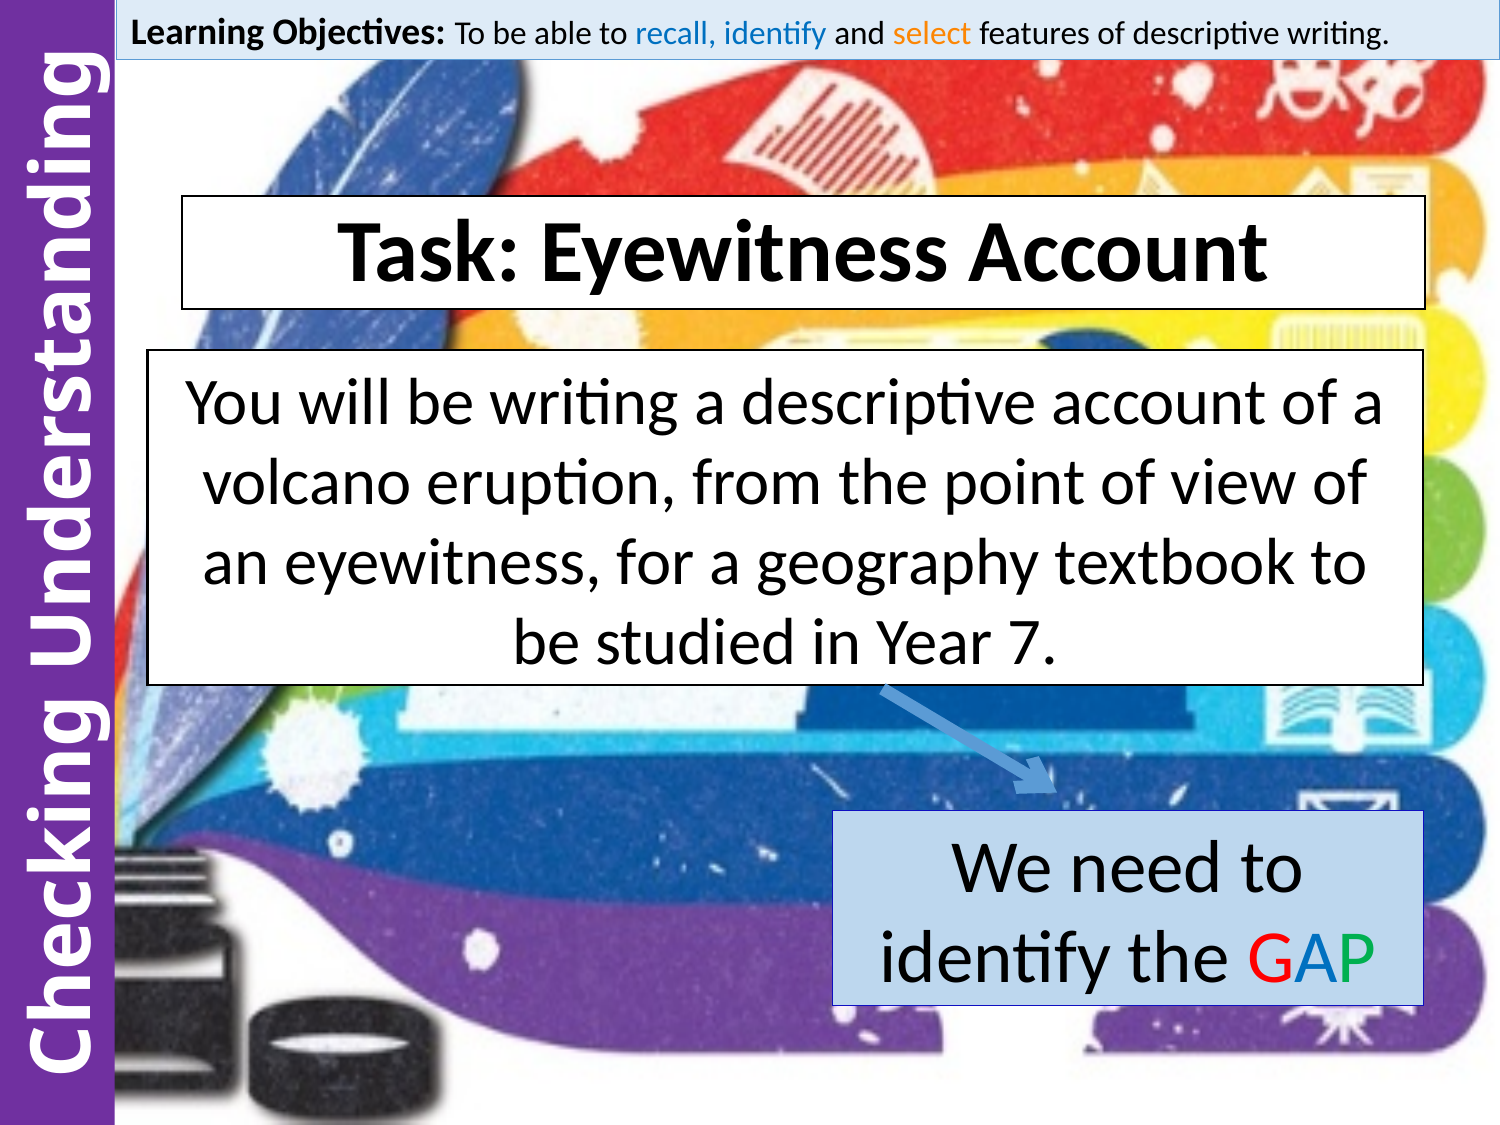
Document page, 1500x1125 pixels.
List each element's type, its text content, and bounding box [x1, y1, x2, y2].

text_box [882, 688, 1058, 793]
text_box Checking Understanding [0, 0, 115, 1125]
text_box We need to identify the GAP [832, 810, 1424, 1006]
picture [115, 0, 1500, 1125]
text_box Learning Objectives: To be able to recall, identify and select features of descriptive writing. [116, 0, 1500, 60]
title Task: Eyewitness Account [181, 195, 1426, 310]
text_box You will be writing a descriptive account of a volcano eruption, from the point of view of an eyewitness, for a geography textbook to be studied in Year 7. [146, 349, 1424, 686]
